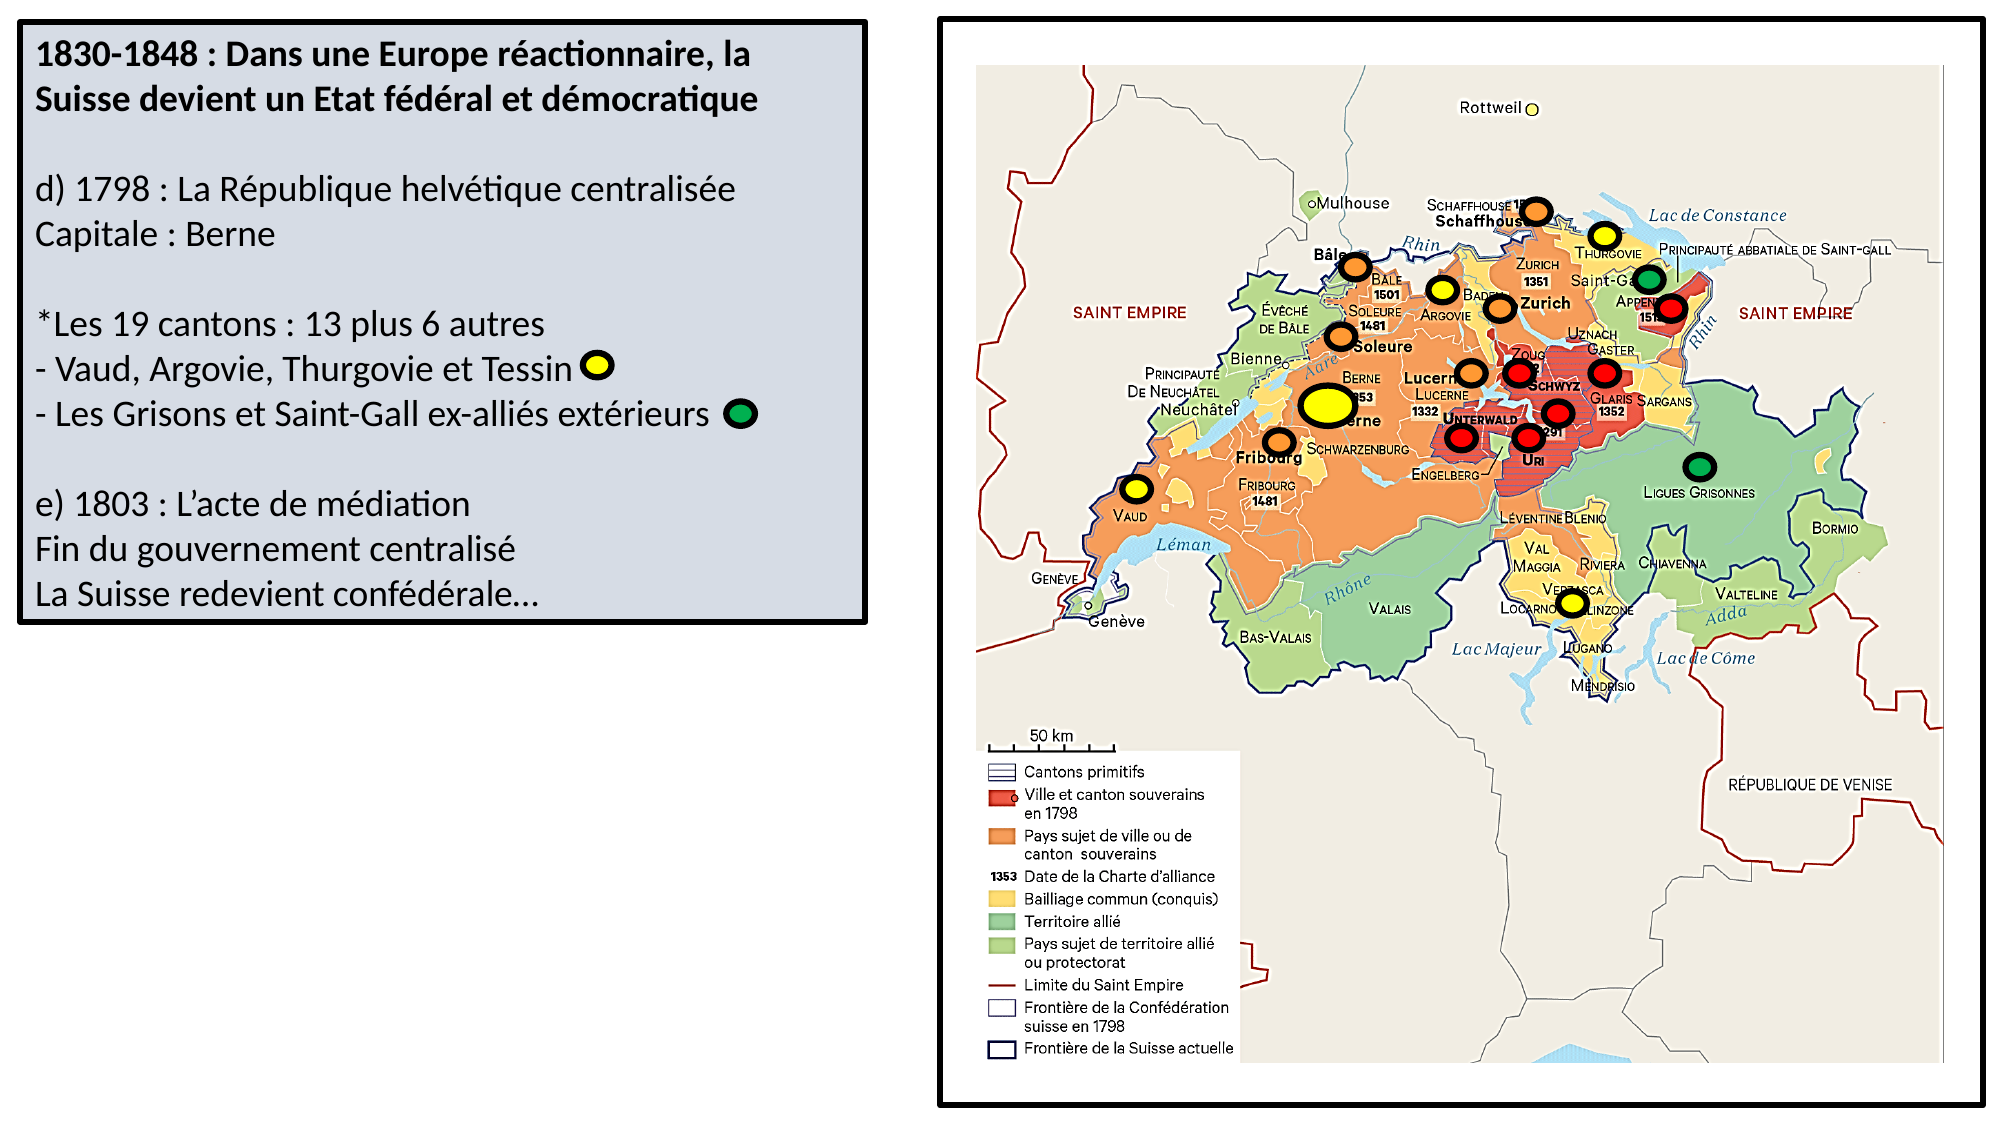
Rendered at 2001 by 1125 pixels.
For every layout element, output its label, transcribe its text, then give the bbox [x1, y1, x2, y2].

text_box 1830-1848 : Dans une Europe réactionnaire, la Suisse devient un Etat fédéral et démocratique d) 1798 : La République helvétique centralisée Capitale : Berne *Les 19 cantons : 13 plus 6 autres - Vaud, Argovie, Thurgovie et Tessin - Les Grisons et Saint-Gall ex-alliés extérieurs e) 1803 : L’acte de médiation Fin du gouvernement centralisé La Suisse redevient confédérale… [20, 21, 866, 622]
picture [943, 21, 1980, 1103]
text_box [725, 400, 757, 427]
text_box [581, 351, 613, 379]
